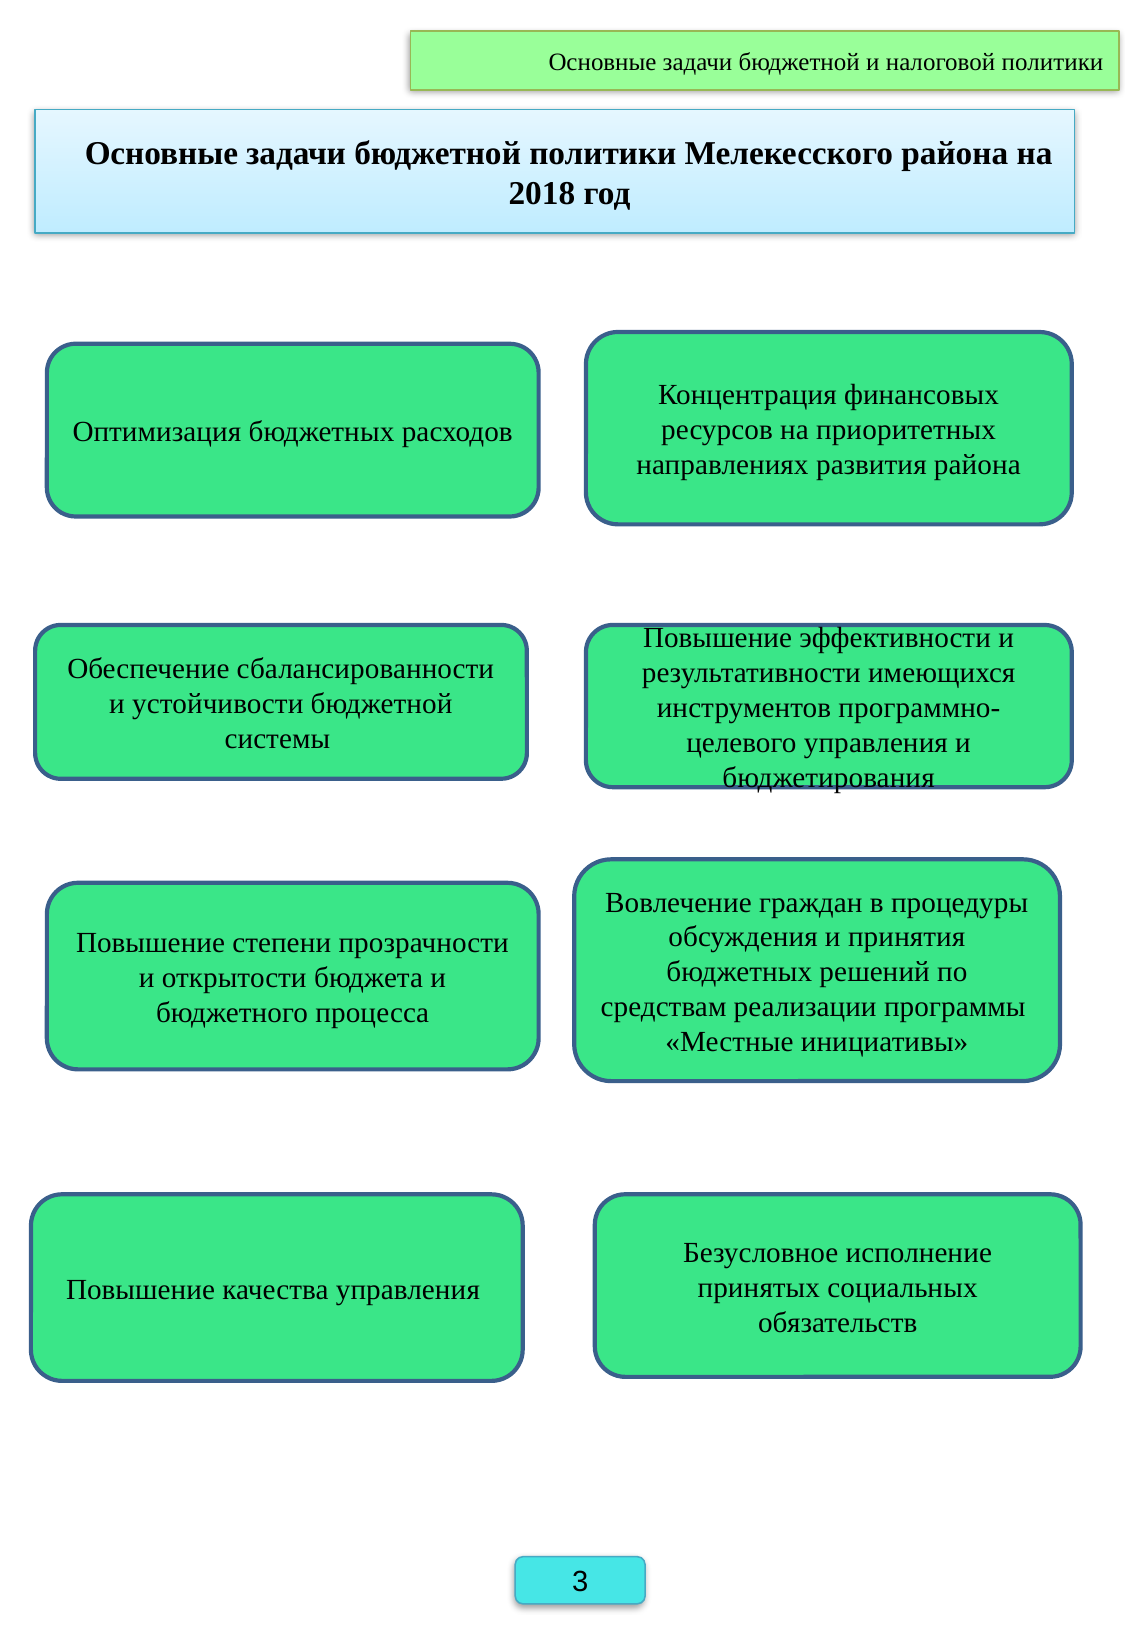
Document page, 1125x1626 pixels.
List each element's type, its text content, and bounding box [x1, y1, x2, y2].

text_box Концентрация финансовых ресурсов на приоритетных направлениях развития района [583, 329, 1074, 527]
text_box Обеспечение сбалансированности и устойчивости бюджетной системы [33, 622, 529, 781]
text_box Повышение степени прозрачности и открытости бюджета и бюджетного процесса [44, 880, 541, 1072]
text_box Повышение качества управления [28, 1192, 525, 1383]
text_box Повышение эффективности и результативности имеющихся инструментов программно-целевого управления и бюджетирования [583, 622, 1074, 790]
text_box Безусловное исполнение принятых социальных обязательств [592, 1192, 1083, 1379]
text_box Основные задачи бюджетной и налоговой политики [410, 30, 1120, 91]
text_box 3 [514, 1555, 646, 1605]
text_box Вовлечение граждан в процедуры обсуждения и принятия бюджетных решений по средствам реализации программы «Местные инициативы» [572, 857, 1063, 1084]
text_box Оптимизация бюджетных расходов [44, 341, 541, 519]
text_box Основные задачи бюджетной политики Мелекесского района на 2018 год [34, 109, 1075, 234]
